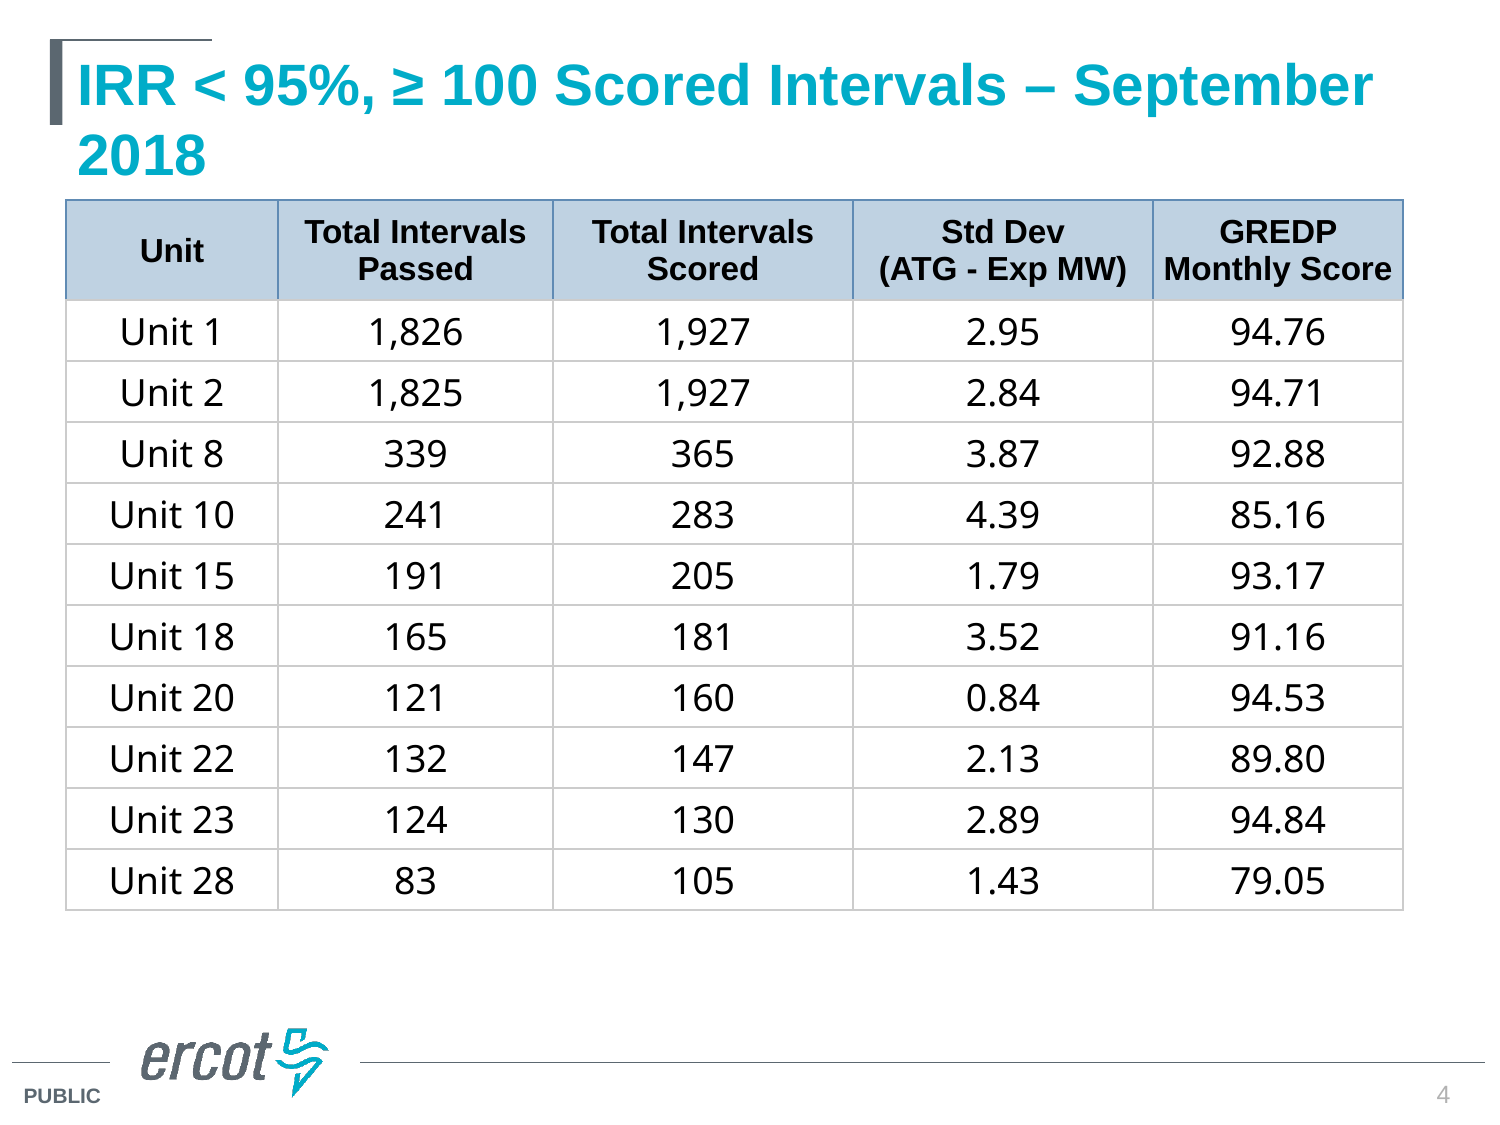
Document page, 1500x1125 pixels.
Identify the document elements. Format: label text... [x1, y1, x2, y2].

table_cell 85.16 [1154, 484, 1402, 543]
title IRR < 95%, ≥ 100 Scored Intervals – September 2018 [62, 39, 1450, 158]
table_header Total Intervals Passed [279, 201, 552, 299]
table_cell 2.89 [854, 789, 1152, 848]
table_cell 1,826 [279, 301, 552, 360]
table_cell 181 [554, 606, 852, 665]
table_cell 3.87 [854, 423, 1152, 482]
table_cell 365 [554, 423, 852, 482]
table_cell 2.13 [854, 728, 1152, 787]
table_cell 93.17 [1154, 545, 1402, 604]
table_cell Unit 20 [67, 667, 277, 726]
table_cell Unit 18 [67, 606, 277, 665]
table_cell 130 [554, 789, 852, 848]
table_cell 1,927 [554, 301, 852, 360]
table_cell 2.95 [854, 301, 1152, 360]
table_cell 132 [279, 728, 552, 787]
table_cell 3.52 [854, 606, 1152, 665]
table_cell 83 [279, 850, 552, 909]
picture [137, 1024, 332, 1100]
slide_number 4 [1412, 1076, 1475, 1112]
table_cell 1.79 [854, 545, 1152, 604]
table_cell Unit 15 [67, 545, 277, 604]
table_cell 205 [554, 545, 852, 604]
table_cell 94.84 [1154, 789, 1402, 848]
table_cell 165 [279, 606, 552, 665]
table_cell 94.53 [1154, 667, 1402, 726]
table_cell 191 [279, 545, 552, 604]
table_cell Unit 22 [67, 728, 277, 787]
table_header Std Dev (ATG - Exp MW) [854, 201, 1152, 299]
table_cell 79.05 [1154, 850, 1402, 909]
table_cell 4.39 [854, 484, 1152, 543]
table_cell 283 [554, 484, 852, 543]
table_cell Unit 28 [67, 850, 277, 909]
table_cell 94.71 [1154, 362, 1402, 421]
table_cell 147 [554, 728, 852, 787]
table_cell 1.43 [854, 850, 1152, 909]
table_cell 105 [554, 850, 852, 909]
table_cell 1,927 [554, 362, 852, 421]
table_cell Unit 10 [67, 484, 277, 543]
table_cell 0.84 [854, 667, 1152, 726]
table_cell 2.84 [854, 362, 1152, 421]
table_header GREDP Monthly Score [1154, 201, 1402, 299]
table_cell Unit 23 [67, 789, 277, 848]
table_cell 94.76 [1154, 301, 1402, 360]
table_cell 339 [279, 423, 552, 482]
table_header Total Intervals Scored [554, 201, 852, 299]
table_cell 160 [554, 667, 852, 726]
table_cell 92.88 [1154, 423, 1402, 482]
table_cell 89.80 [1154, 728, 1402, 787]
table_cell 124 [279, 789, 552, 848]
table_cell Unit 1 [67, 301, 277, 360]
table_cell 91.16 [1154, 606, 1402, 665]
table_cell Unit 8 [67, 423, 277, 482]
table_cell Unit 2 [67, 362, 277, 421]
table_cell 241 [279, 484, 552, 543]
table_cell 1,825 [279, 362, 552, 421]
table_cell 121 [279, 667, 552, 726]
table_header Unit [67, 201, 277, 299]
